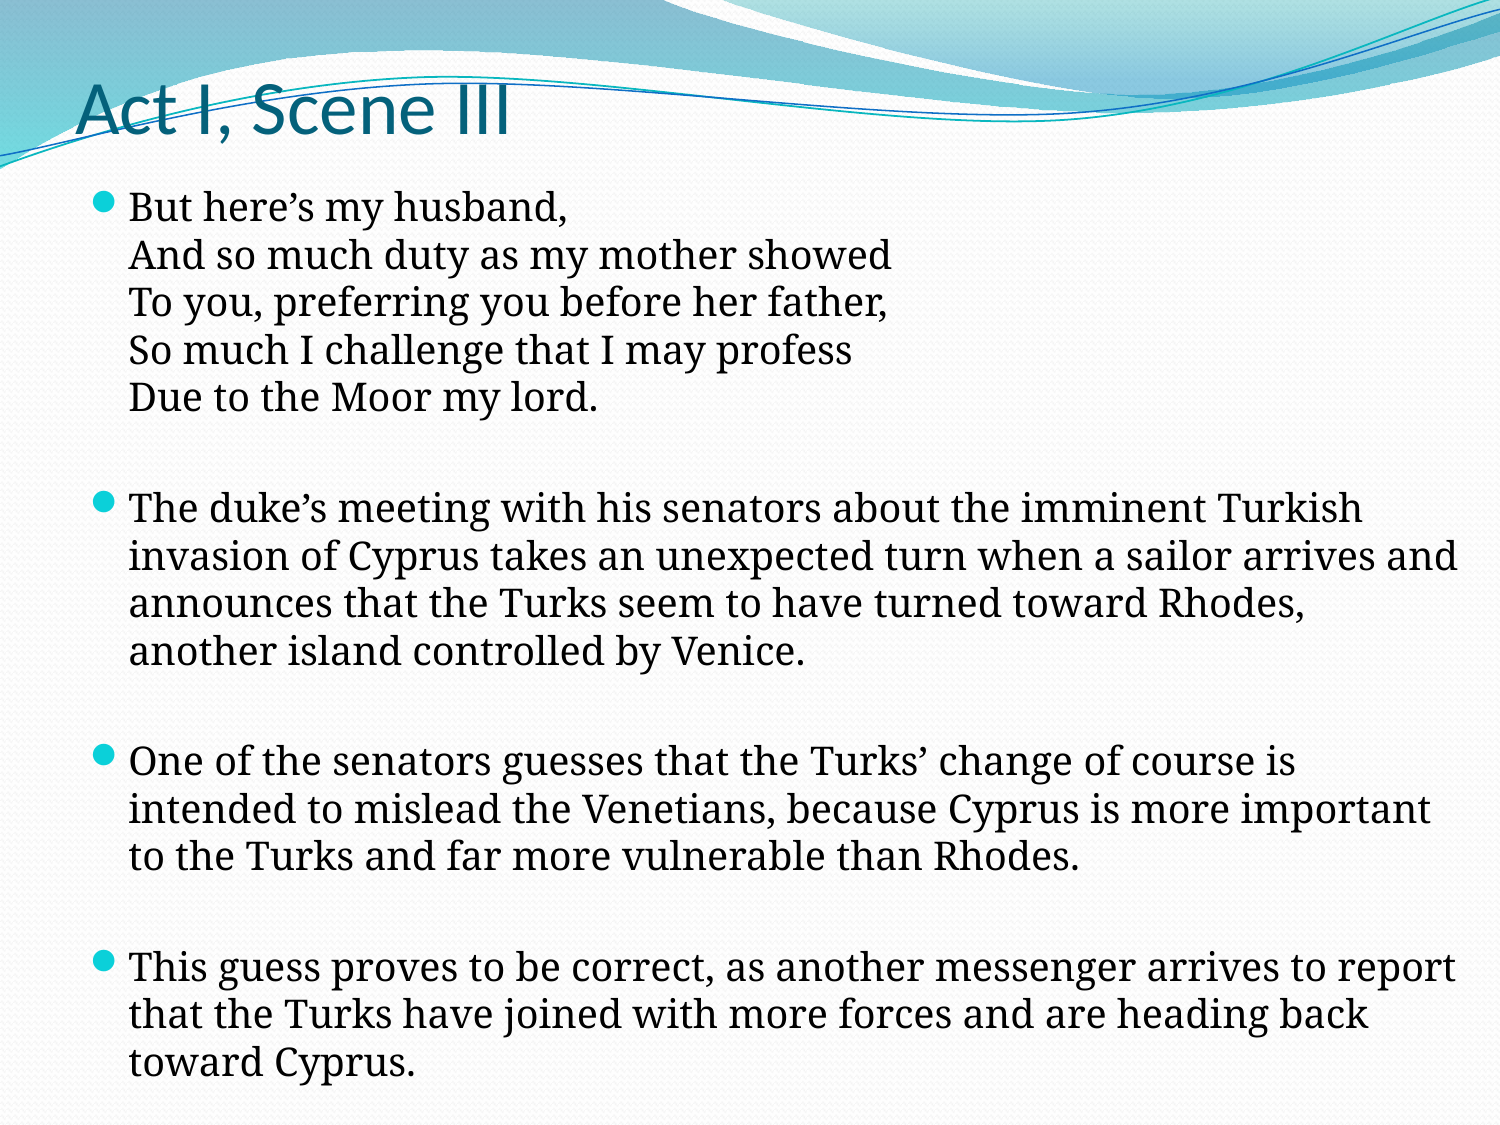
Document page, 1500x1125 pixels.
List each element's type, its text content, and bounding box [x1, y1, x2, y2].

title Act I, Scene III [75, 50, 1425, 150]
list But here’s my husband, And so much duty as my mother showed To you, preferring you before her father, So much I challenge that I may profess Due to the Moor my lord. The duke’s meeting with his senators about the imminent Turkish invasion of Cyprus takes an unexpected turn when a sailor arrives and announces that the Turks seem to have turned toward Rhodes, another island controlled by Venice. One of the senators guesses that the Turks’ change of course is intended to mislead the Venetians, because Cyprus is more important to the Turks and far more vulnerable than Rhodes. This guess proves to be correct, as another messenger arrives to report that the Turks have joined with more forces and are heading back toward Cyprus. [75, 174, 1475, 1100]
